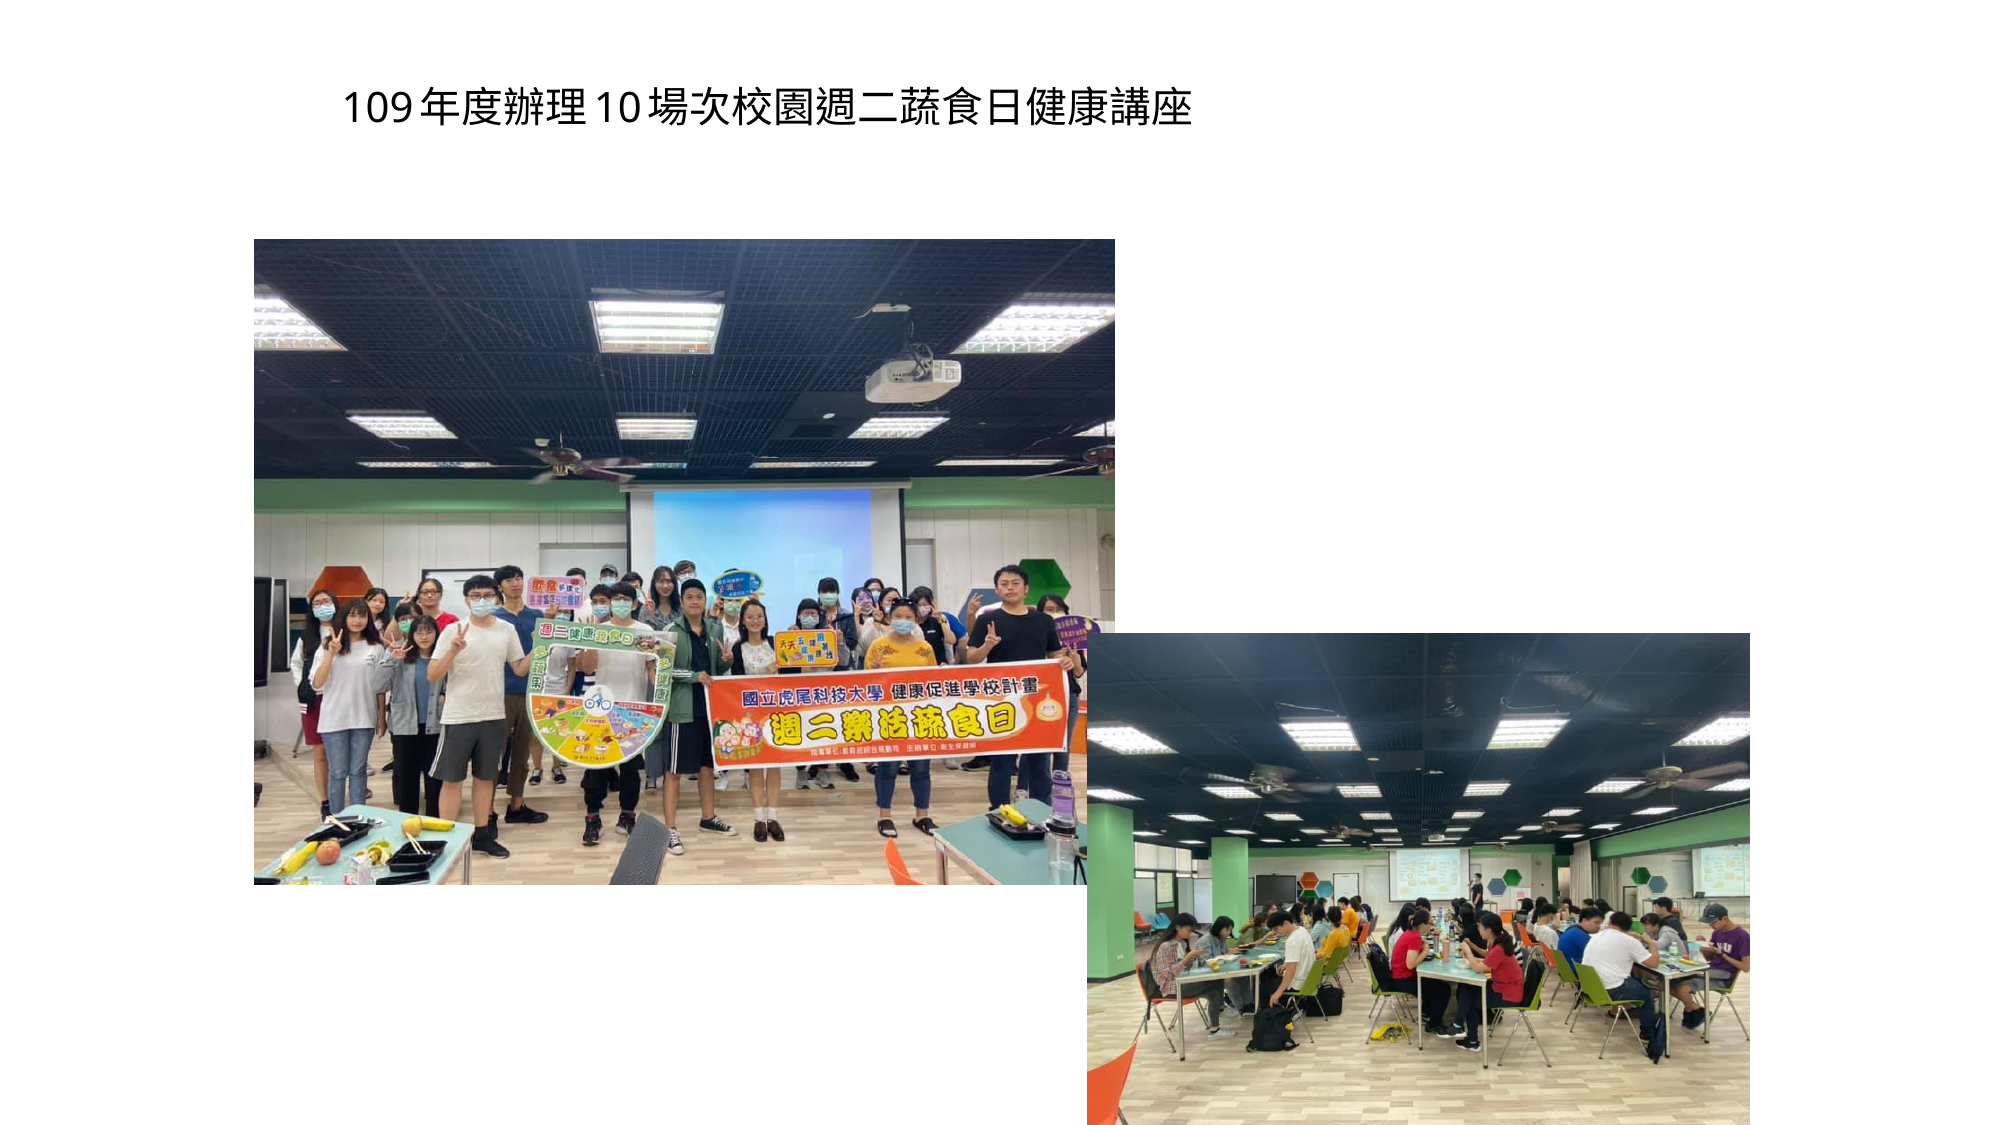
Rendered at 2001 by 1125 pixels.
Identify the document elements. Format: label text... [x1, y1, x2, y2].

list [1087, 633, 1750, 1125]
title 109年度辦理10場次校園週二蔬食日健康講座 [326, 78, 1701, 207]
picture [254, 239, 1115, 886]
